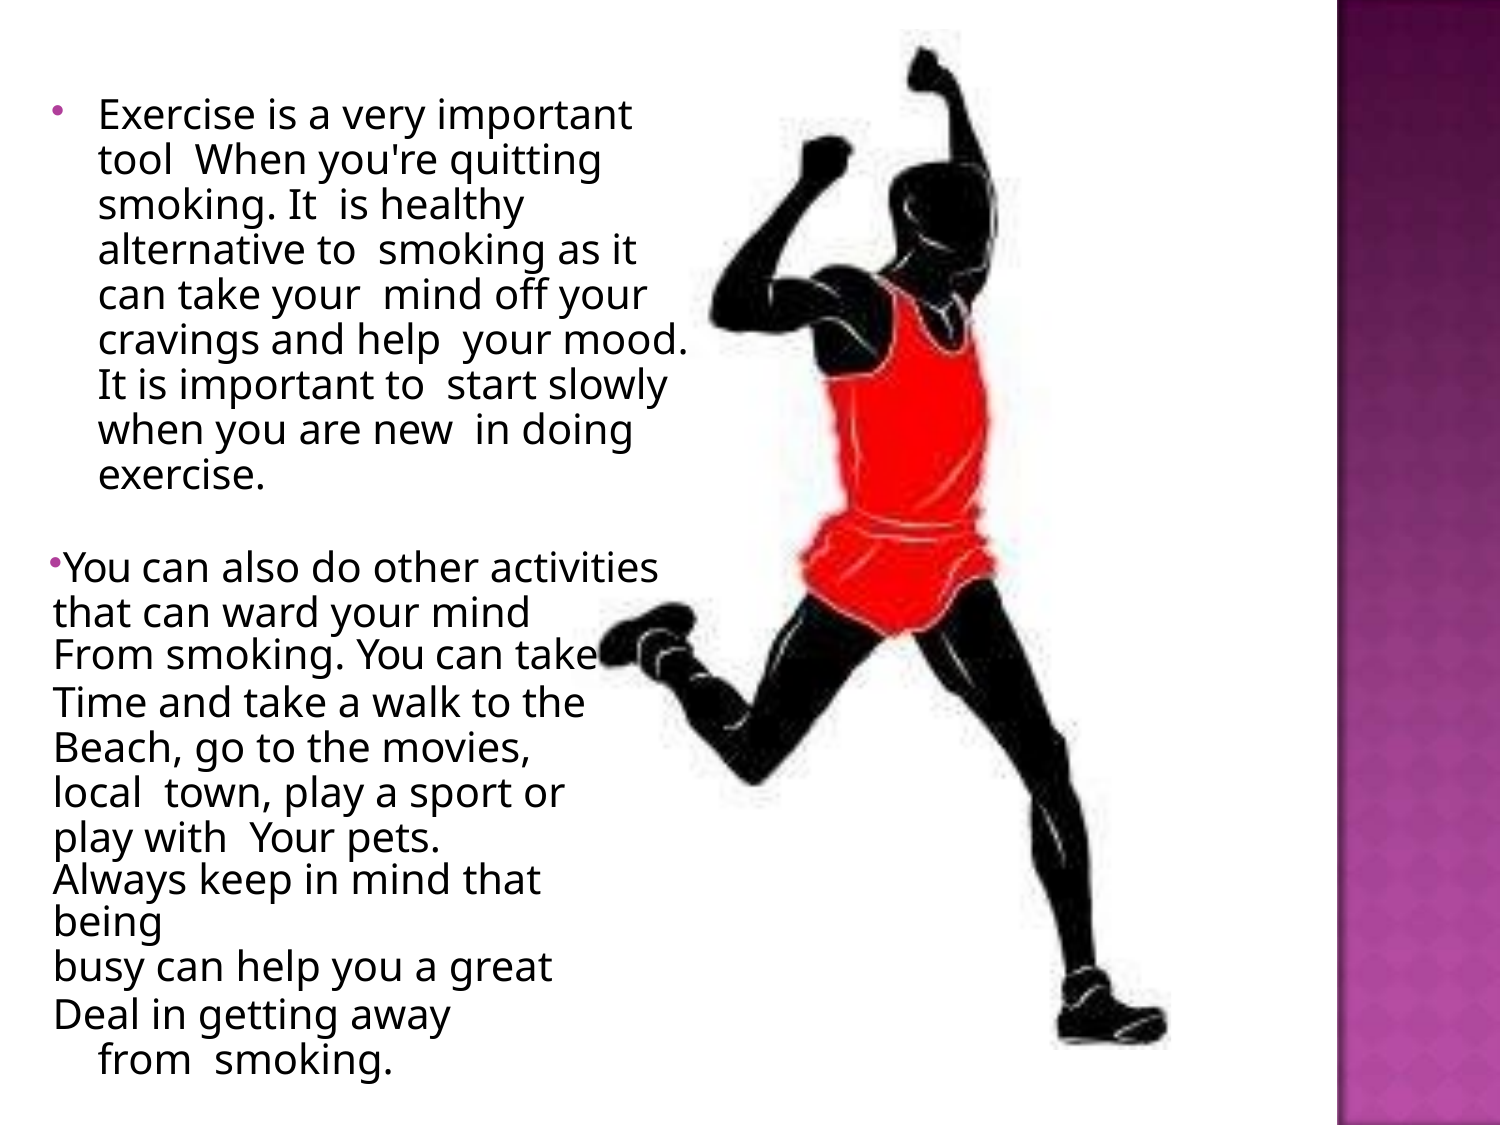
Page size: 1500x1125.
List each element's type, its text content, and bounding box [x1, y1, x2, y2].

picture [1337, 0, 1500, 1125]
text_box [571, 29, 1172, 1050]
text_box Exercise is a very important tool When you're quitting smoking. It is healthy alternative to smoking as it can take your mind off your cravings and help your mood. It is important to start slowly when you are new in doing exercise. You can also do other activities that can ward your mind From smoking. You can take Time and take a walk to the Beach, go to the movies, local town, play a sport or play with Your pets. Always keep in mind that being busy can help you a great Deal in getting away from smoking. [50, 86, 706, 1083]
